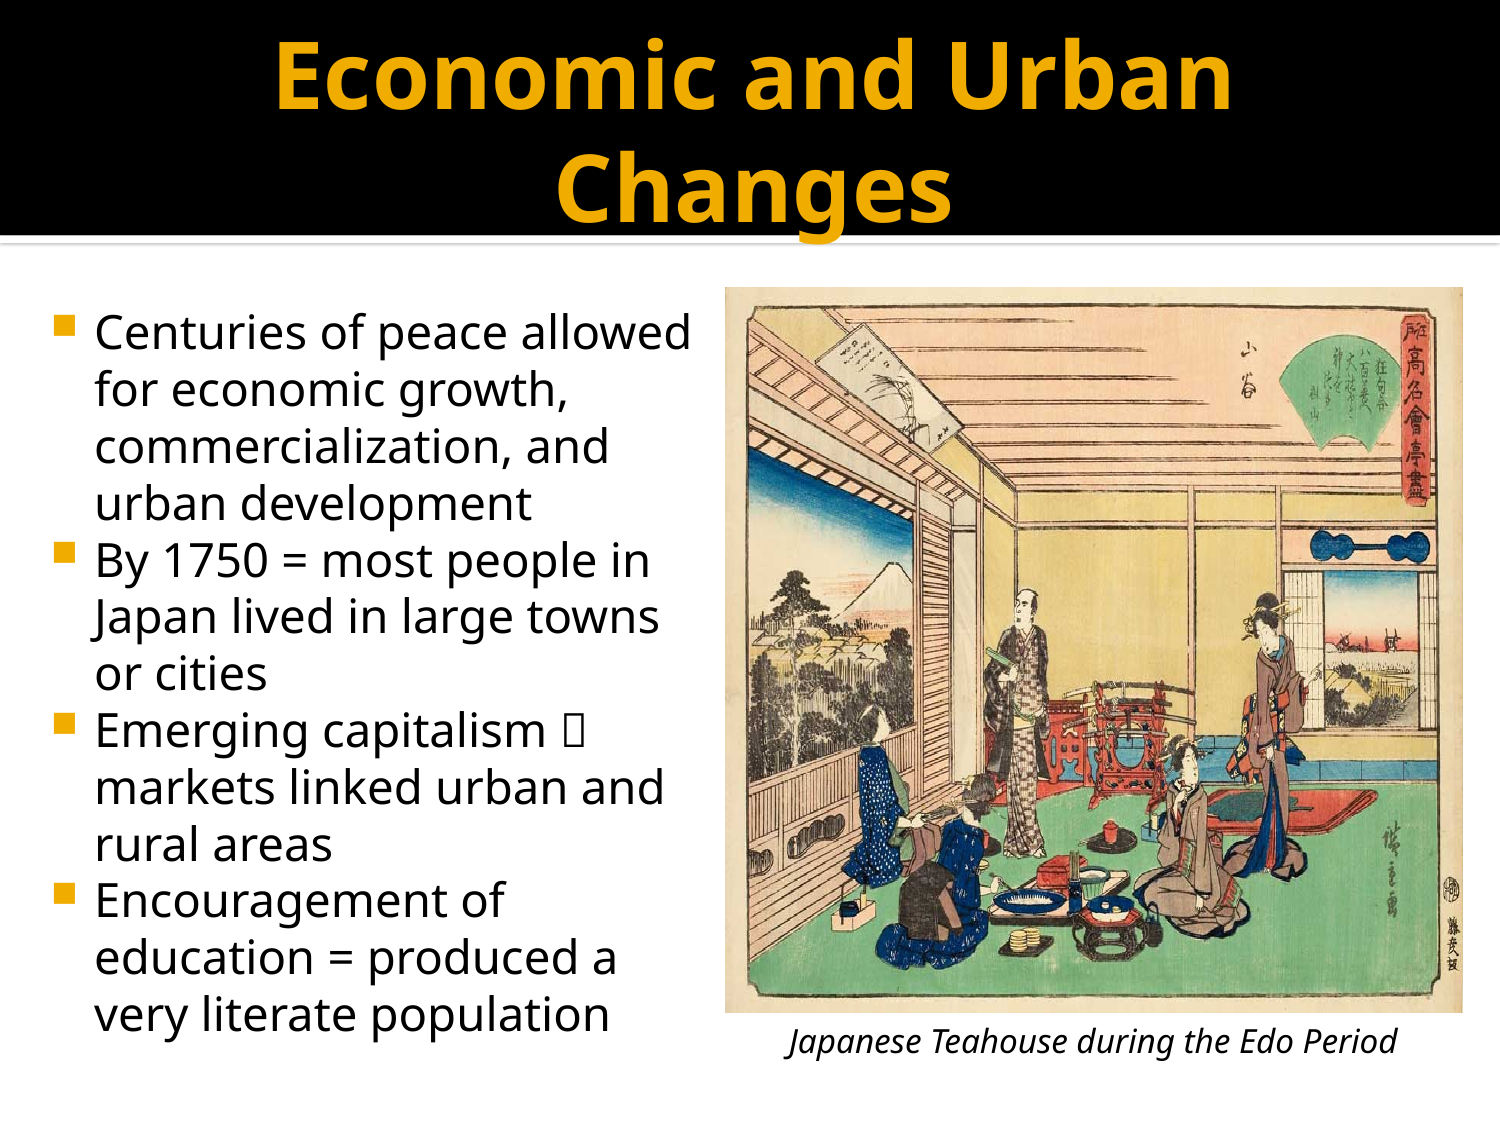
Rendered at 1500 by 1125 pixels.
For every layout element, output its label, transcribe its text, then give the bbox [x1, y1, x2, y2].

picture [724, 287, 1463, 1013]
title Economic and Urban Changes [75, 25, 1425, 231]
text_box Japanese Teahouse during the Edo Period [724, 1020, 1463, 1068]
list Centuries of peace allowed for economic growth, commercialization, and urban development By 1750 = most people in Japan lived in large towns or cities Emerging capitalism  markets linked urban and rural areas Encouragement of education = produced a very literate population [24, 287, 713, 1088]
